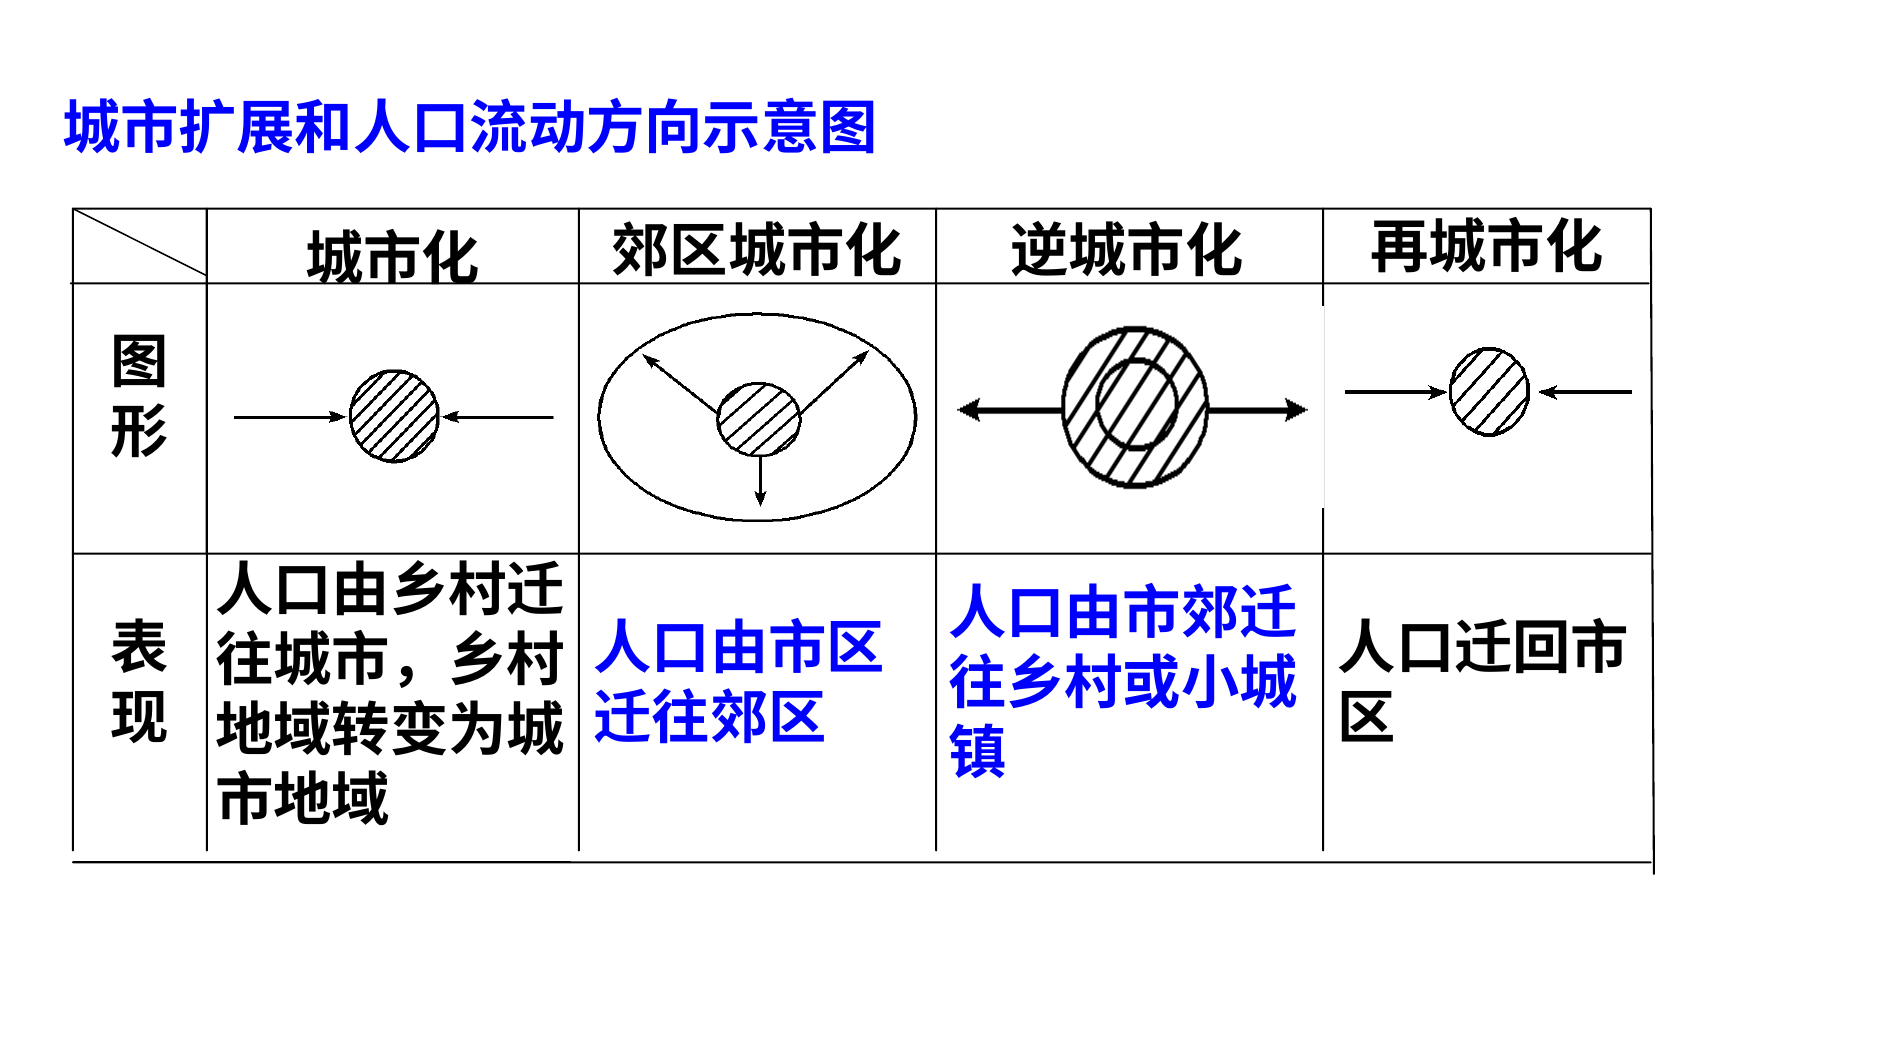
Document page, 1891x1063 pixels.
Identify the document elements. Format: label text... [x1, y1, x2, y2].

text_box 图形 [72, 256, 207, 532]
text_box 城市扩展和人口流动方向示意图 [47, 82, 1476, 168]
text_box 逆城市化 [937, 212, 1321, 284]
text_box 人口由乡村迁往城市，乡村地域转变为城市地域 [200, 543, 603, 841]
text_box 城市化 [206, 220, 579, 292]
text_box 表现 [72, 532, 207, 829]
text_box 再城市化 [1323, 209, 1651, 280]
picture [590, 306, 922, 532]
picture [1334, 342, 1648, 449]
picture [224, 354, 567, 474]
text_box 人口由市区迁往郊区 [578, 531, 937, 829]
text_box 郊区城市化 [578, 212, 937, 284]
text_box 人口迁回市区 [1323, 531, 1651, 829]
text_box 人口由市郊迁往乡村或小城镇 [937, 531, 1321, 829]
picture [945, 306, 1324, 508]
